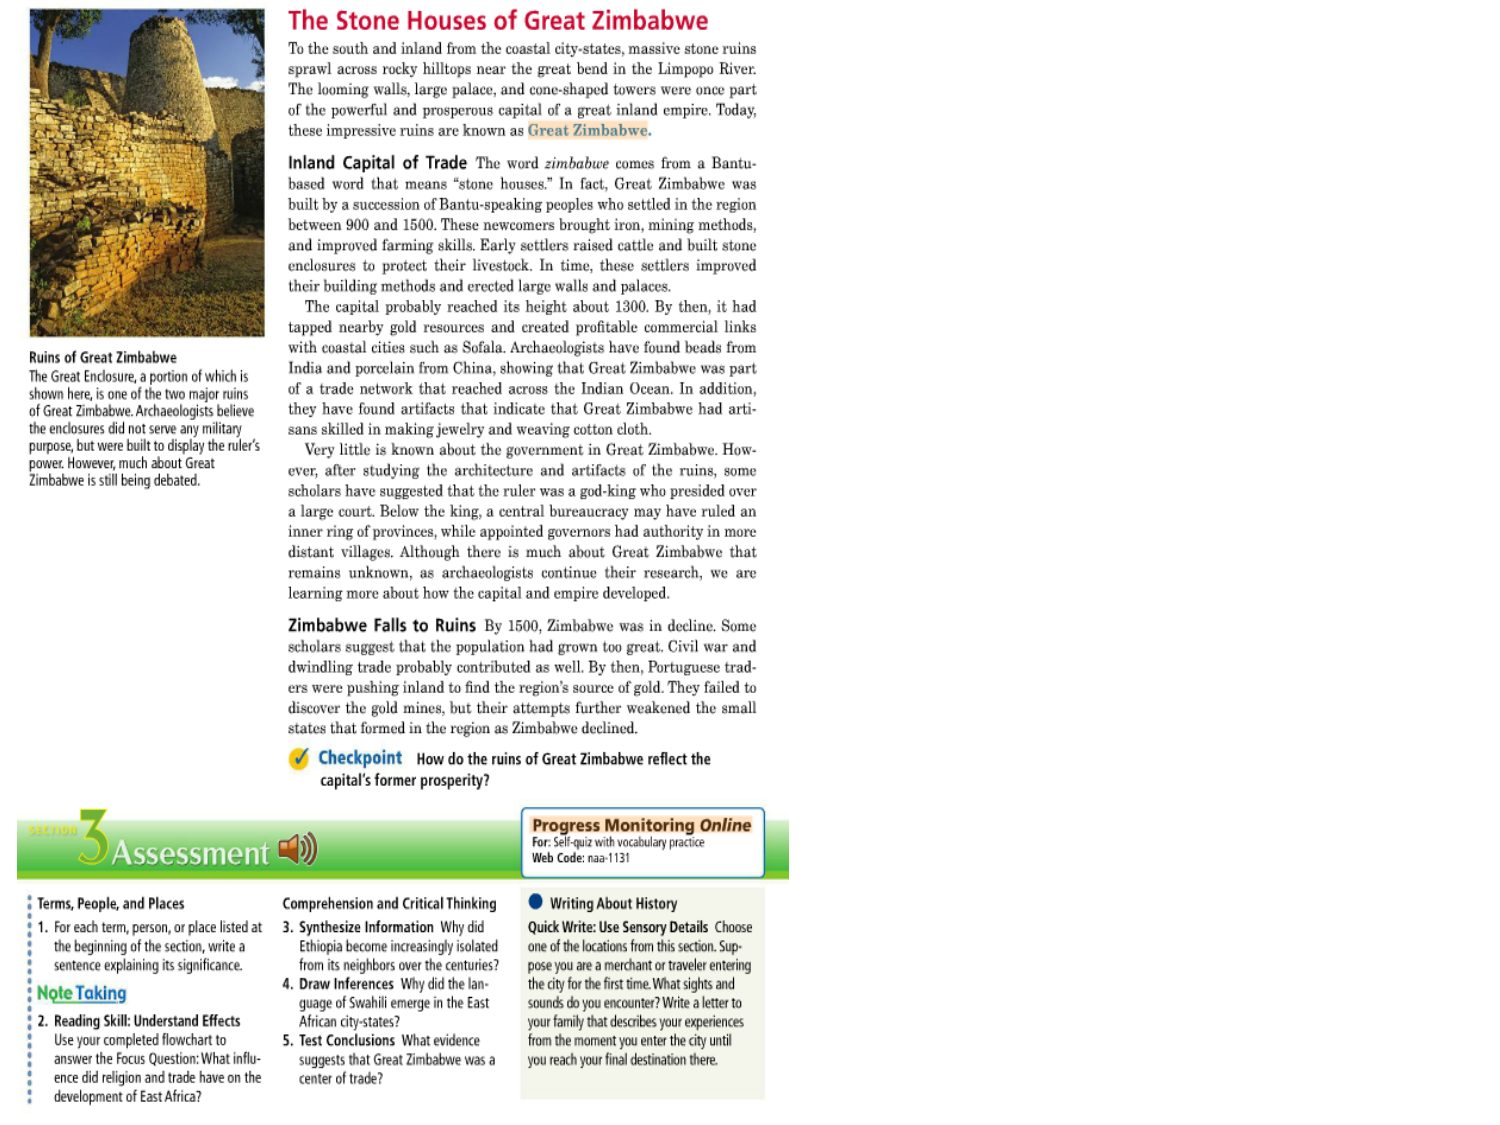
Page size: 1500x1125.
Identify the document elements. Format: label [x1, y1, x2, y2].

picture [17, 0, 789, 1114]
